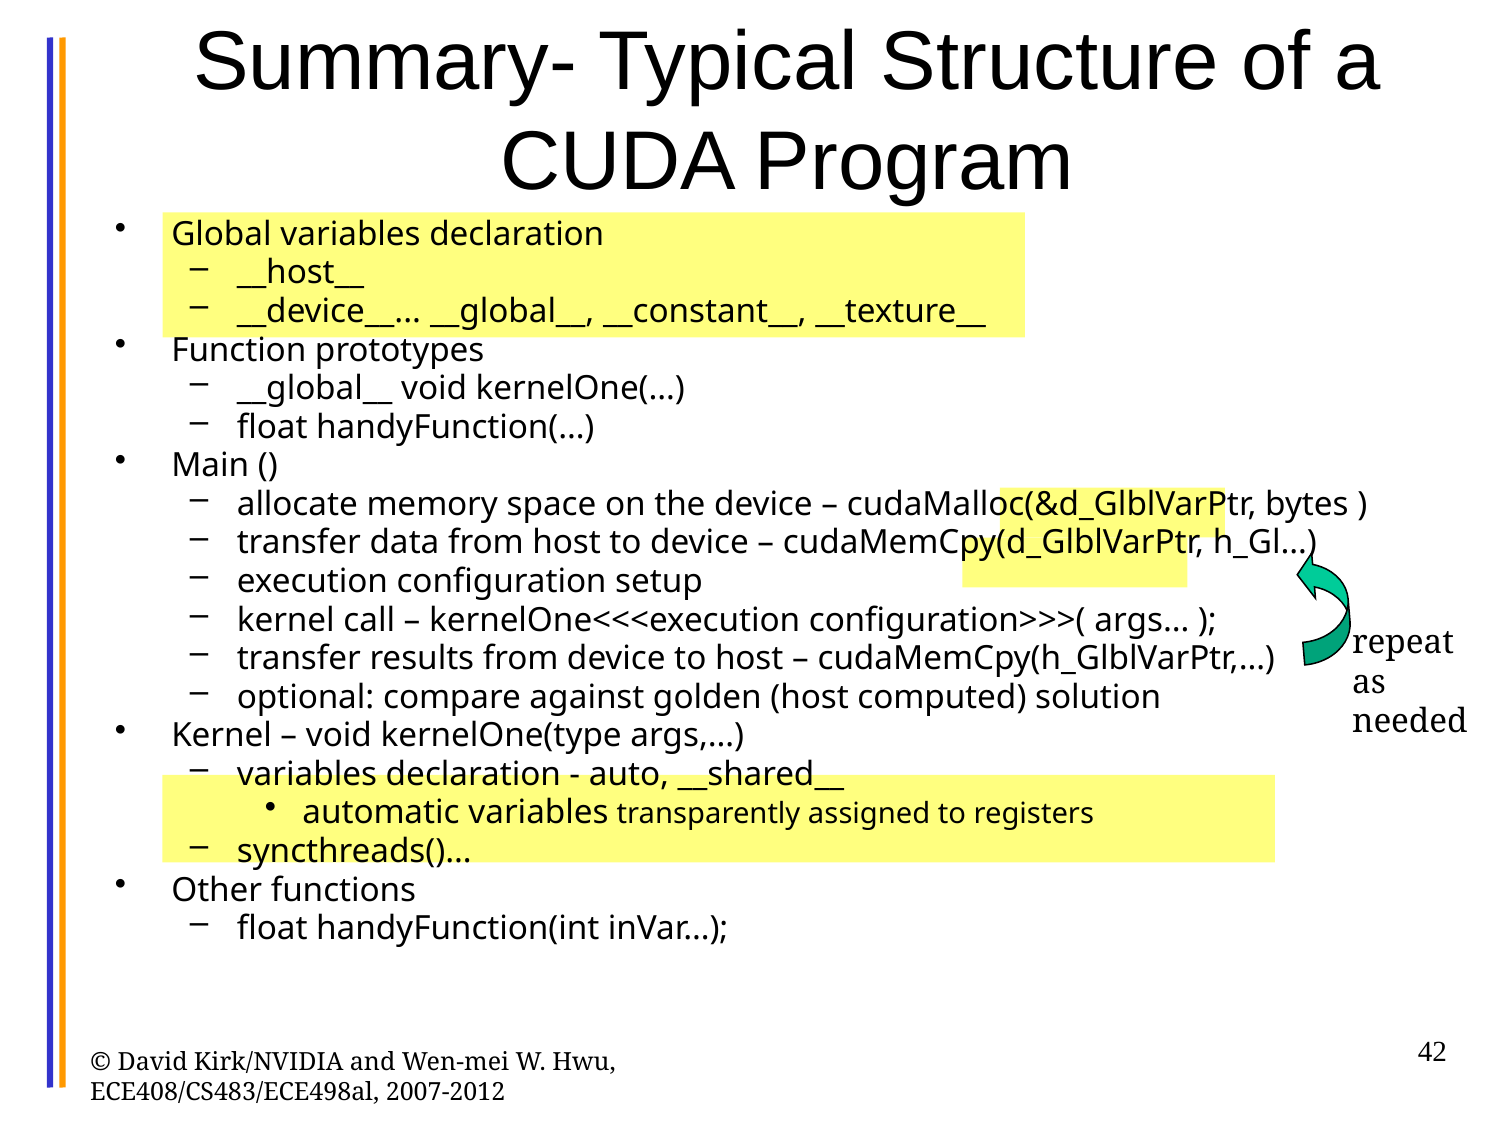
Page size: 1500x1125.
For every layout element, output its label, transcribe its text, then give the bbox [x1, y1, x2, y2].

title Summary- Typical Structure of a CUDA Program [75, 24, 1500, 188]
list Global variables declaration __host__ __device__... __global__, __constant__, __texture__ Function prototypes __global__ void kernelOne(…) float handyFunction(…) Main () allocate memory space on the device – cudaMalloc(&d_GlblVarPtr, bytes ) transfer data from host to device – cudaMemCpy(d_GlblVarPtr, h_Gl…) execution configuration setup kernel call – kernelOne<<<execution configuration>>>( args… ); transfer results from device to host – cudaMemCpy(h_GlblVarPtr,…) optional: compare against golden (host computed) solution Kernel – void kernelOne(type args,…) variables declaration - auto, __shared__ automatic variables transparently assigned to registers syncthreads()… Other functions float handyFunction(int inVar…); [99, 212, 1463, 963]
slide_number 42 [1149, 1024, 1463, 1101]
text_box [1297, 553, 1350, 612]
text_box repeat as needed [1337, 612, 1500, 747]
footer © David Kirk/NVIDIA and Wen-mei W. Hwu, ECE408/CS483/ECE498al, 2007-2012 [74, 1037, 725, 1113]
